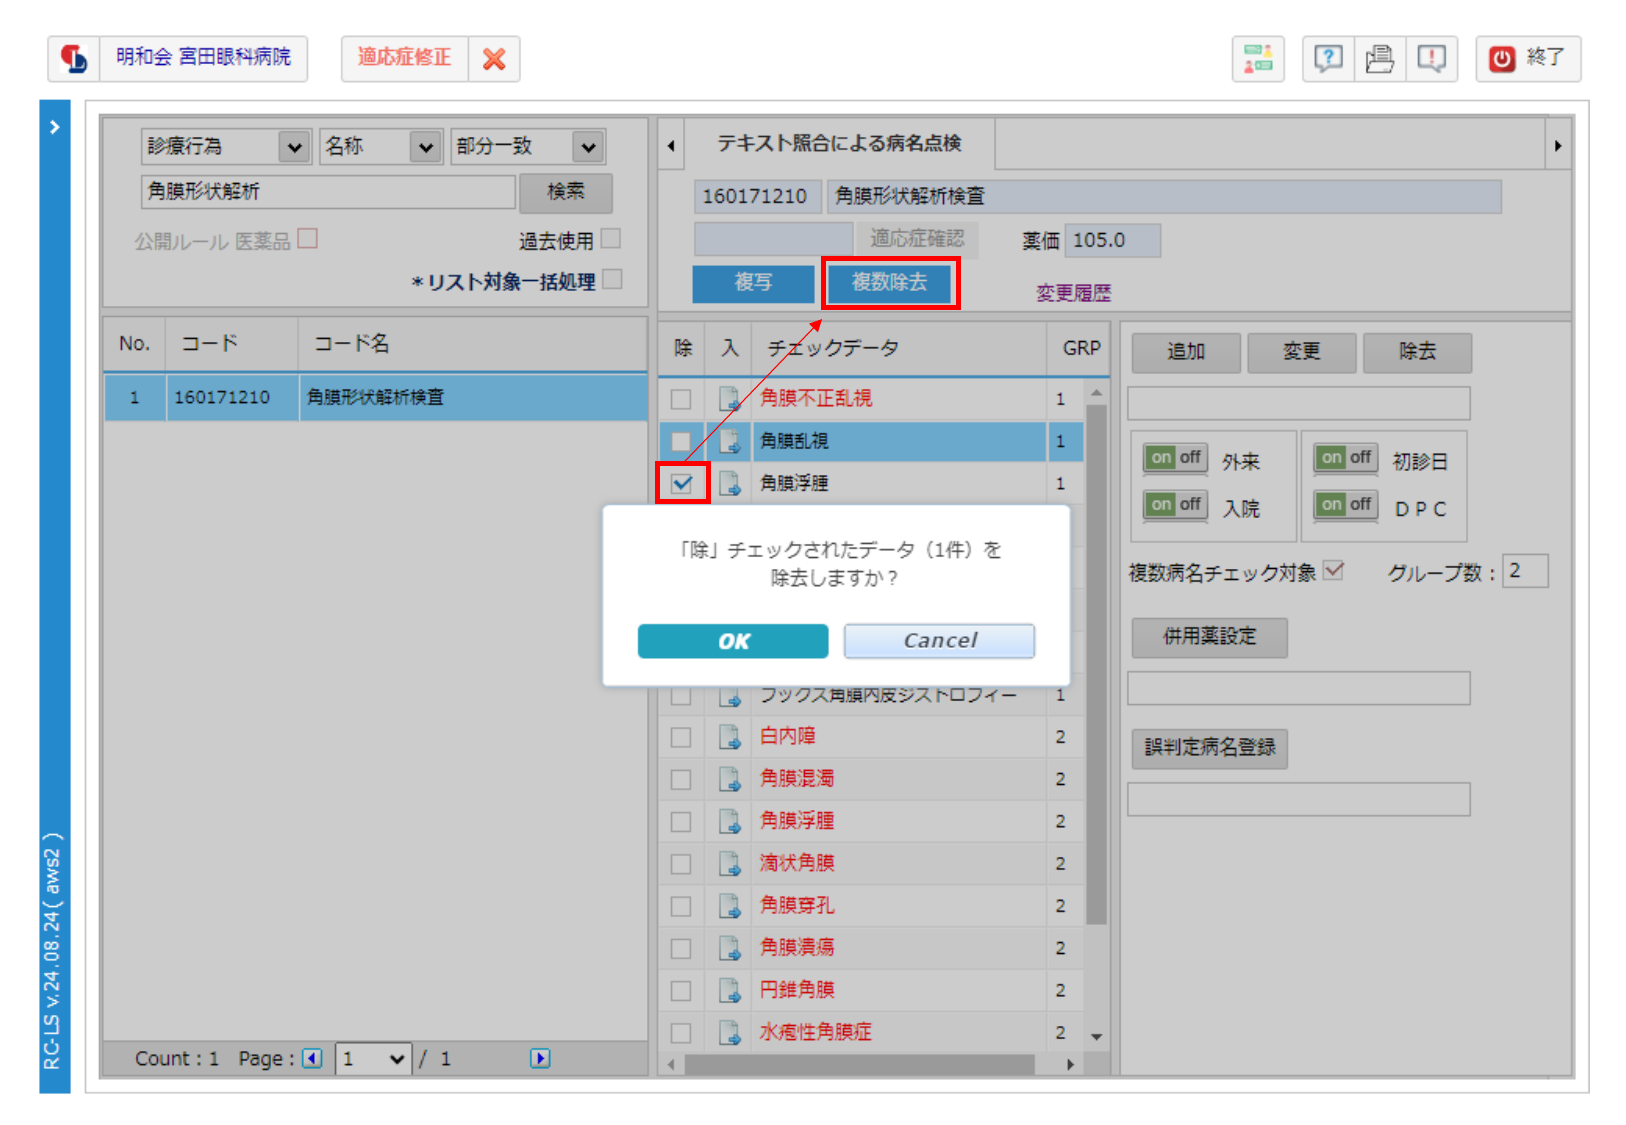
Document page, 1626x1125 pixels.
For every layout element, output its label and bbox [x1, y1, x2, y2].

picture [34, 28, 1590, 1097]
text_box [683, 319, 823, 464]
